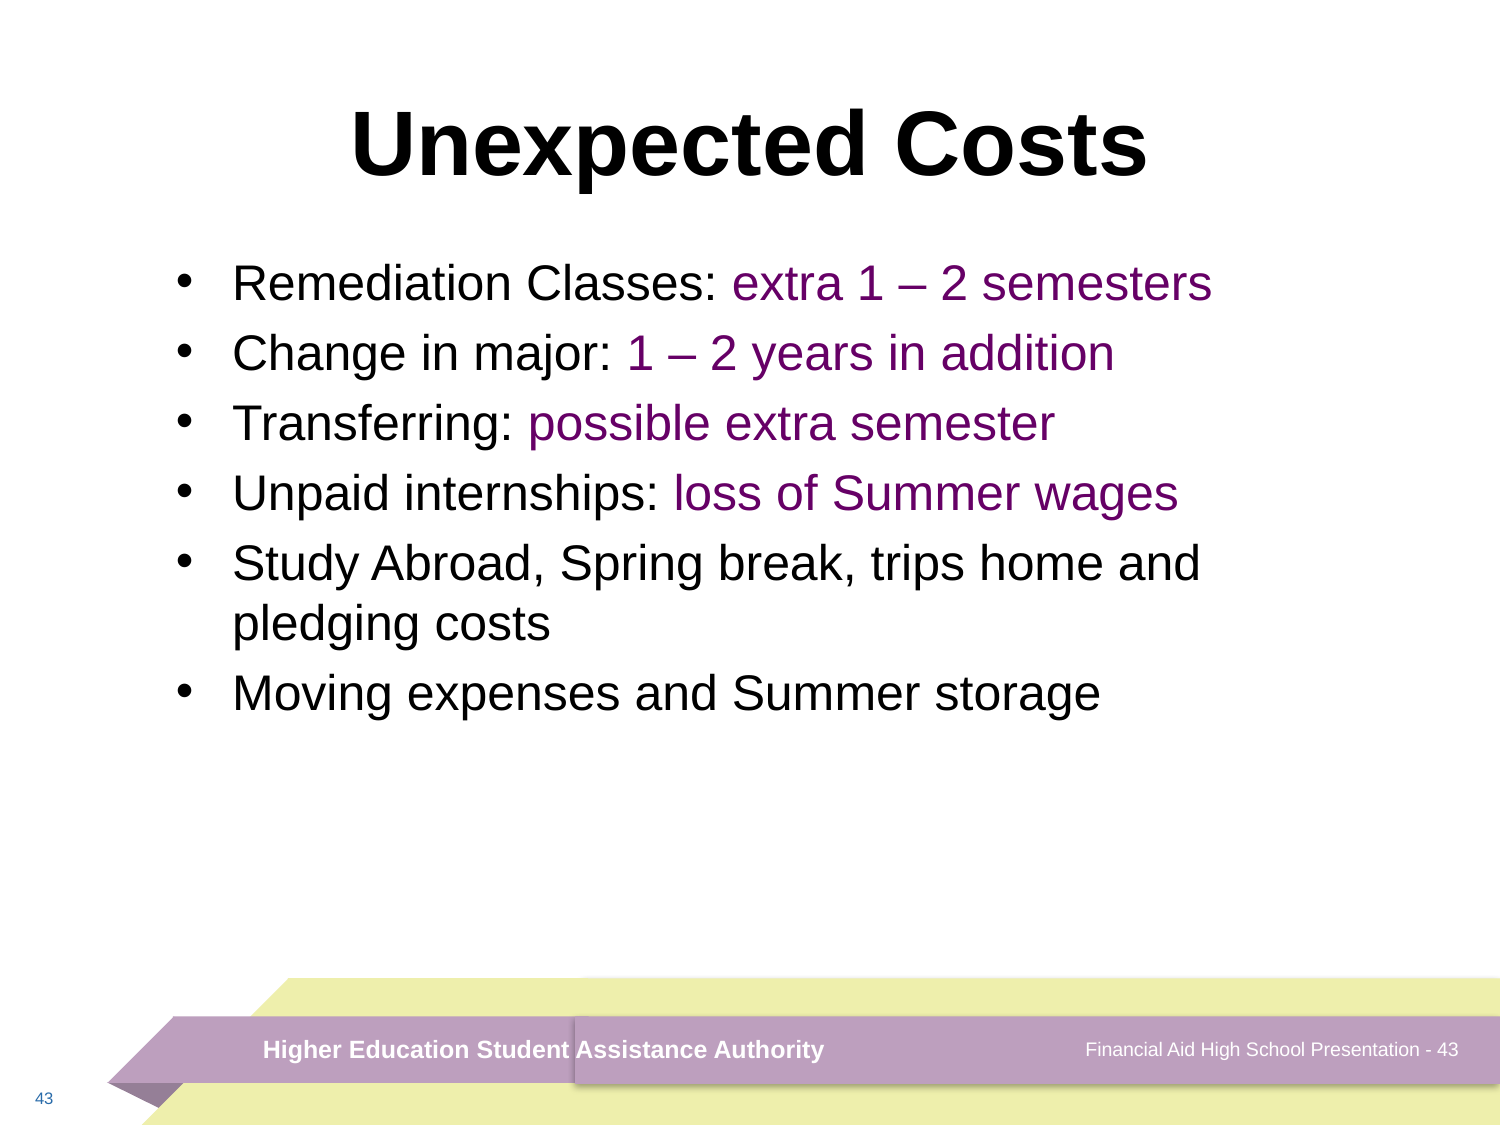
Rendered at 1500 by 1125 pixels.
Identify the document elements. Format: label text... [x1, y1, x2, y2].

title Unexpected Costs [75, 45, 1425, 233]
list Remediation Classes: extra 1 – 2 semesters Change in major: 1 – 2 years in addition Transferring: possible extra semester Unpaid internships: loss of Summer wages Study Abroad, Spring break, trips home and pledging costs Moving expenses and Summer storage [160, 243, 1420, 773]
text_box 43 [19, 1067, 88, 1125]
footer Higher Education Student Assistance Authority [247, 1018, 896, 1079]
slide_number Financial Aid High School Presentation - 43 [1023, 1018, 1474, 1079]
